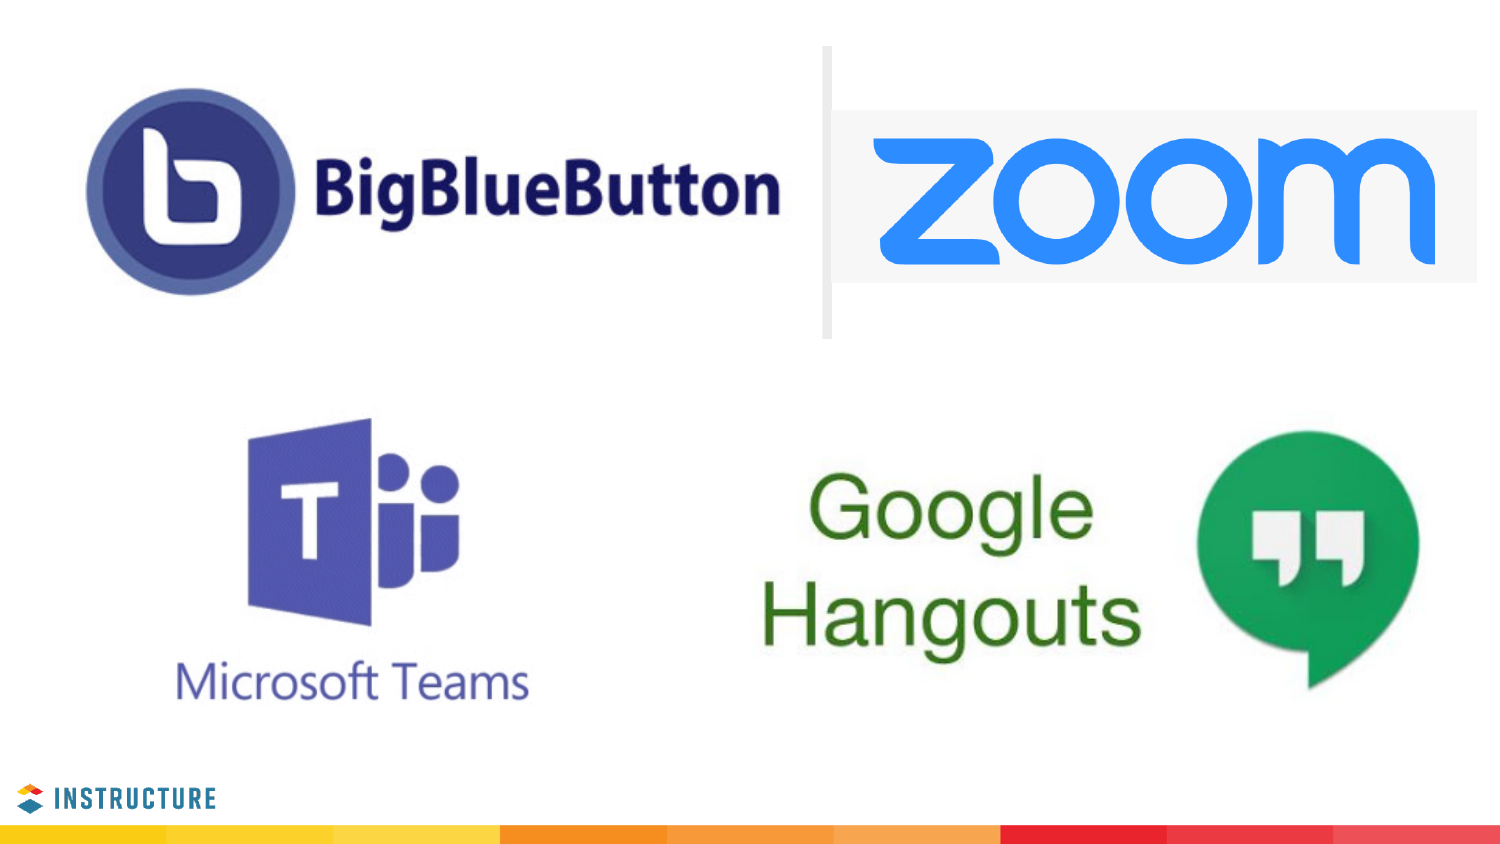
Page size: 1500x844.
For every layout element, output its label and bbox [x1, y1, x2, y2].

picture [42, 45, 1477, 339]
picture [0, 770, 1500, 844]
picture [140, 383, 565, 737]
picture [686, 410, 1477, 710]
